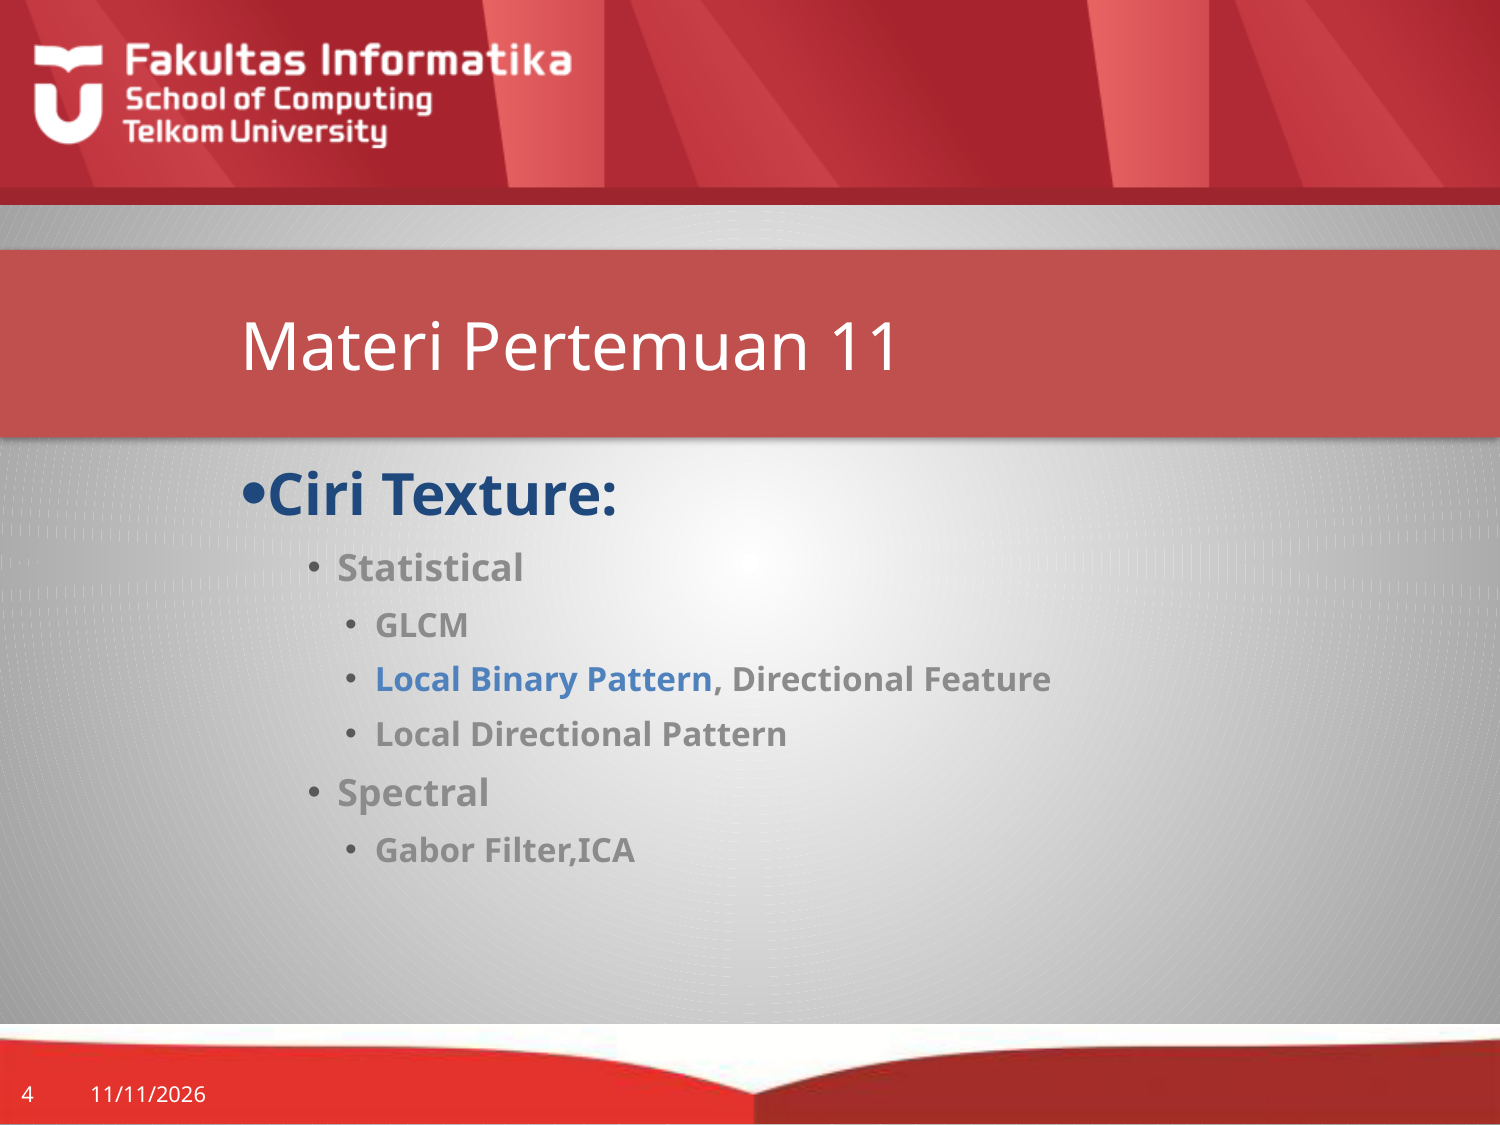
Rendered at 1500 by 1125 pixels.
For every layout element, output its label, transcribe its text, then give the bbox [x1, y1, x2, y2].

list Ciri Texture: Statistical GLCM Local Binary Pattern, Directional Feature Local Directional Pattern Spectral Gabor Filter,ICA [225, 450, 1394, 905]
title Materi Pertemuan 11 [225, 262, 1475, 425]
picture [0, 1024, 1500, 1124]
picture [0, 0, 1500, 205]
